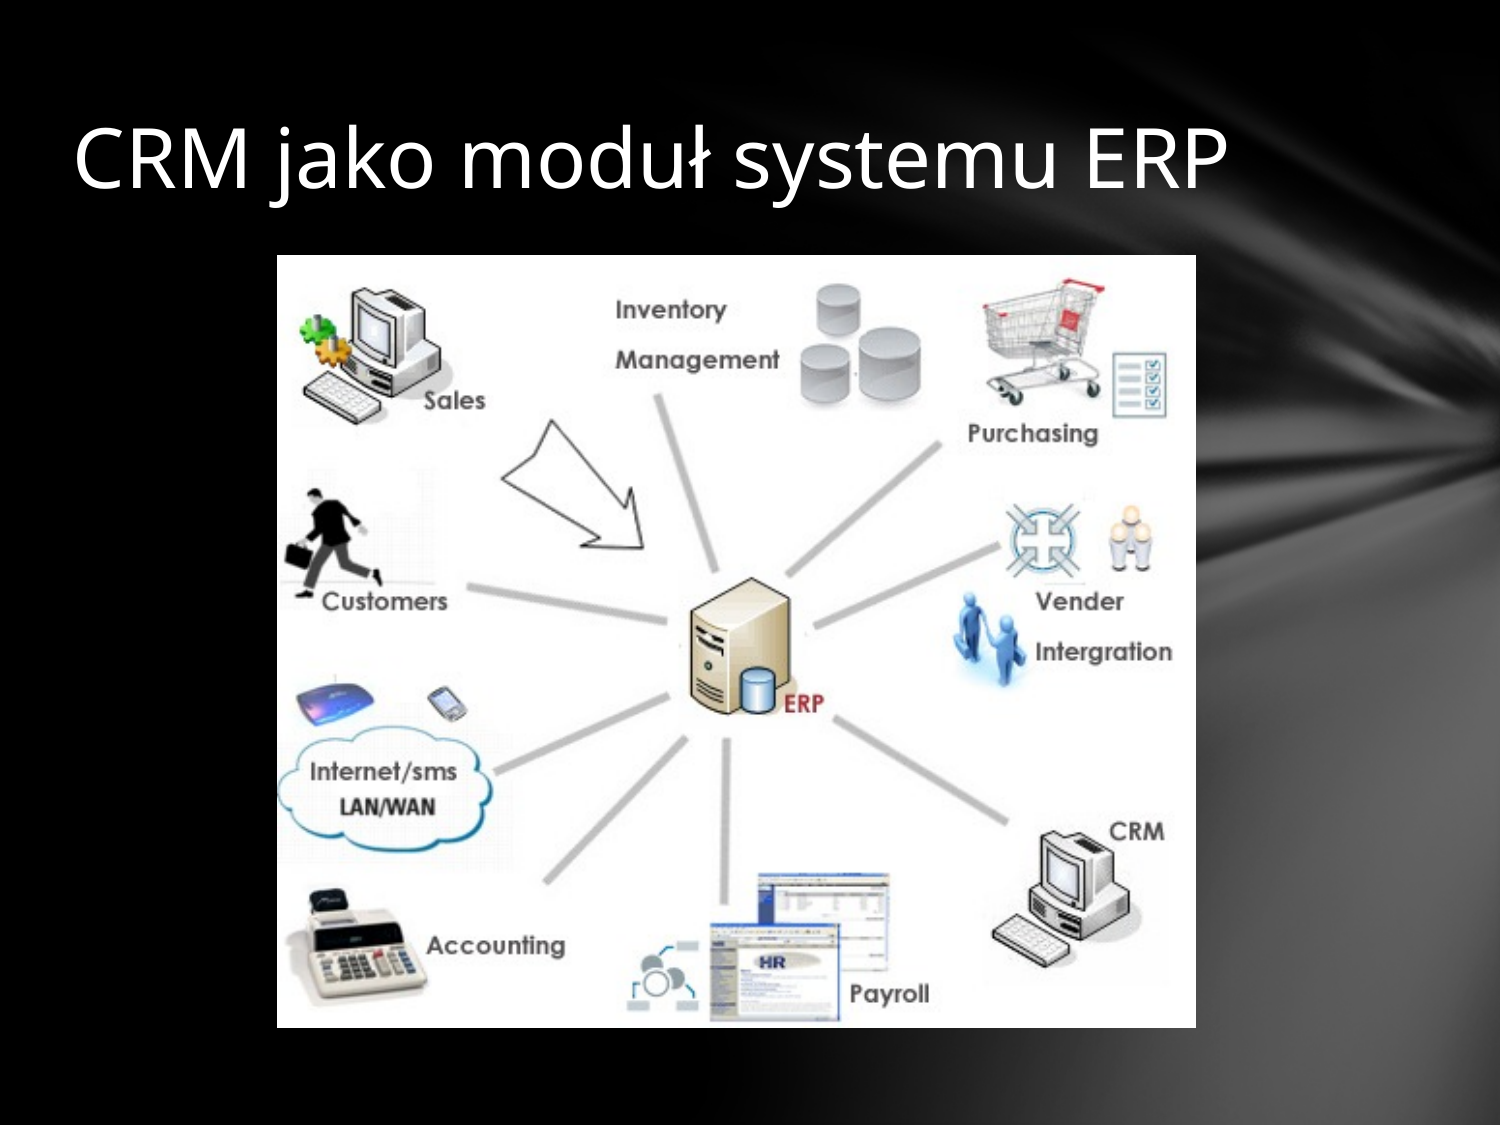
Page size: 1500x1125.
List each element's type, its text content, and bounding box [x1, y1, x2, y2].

title CRM jako moduł systemu ERP [57, 37, 1318, 213]
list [277, 255, 1196, 1029]
